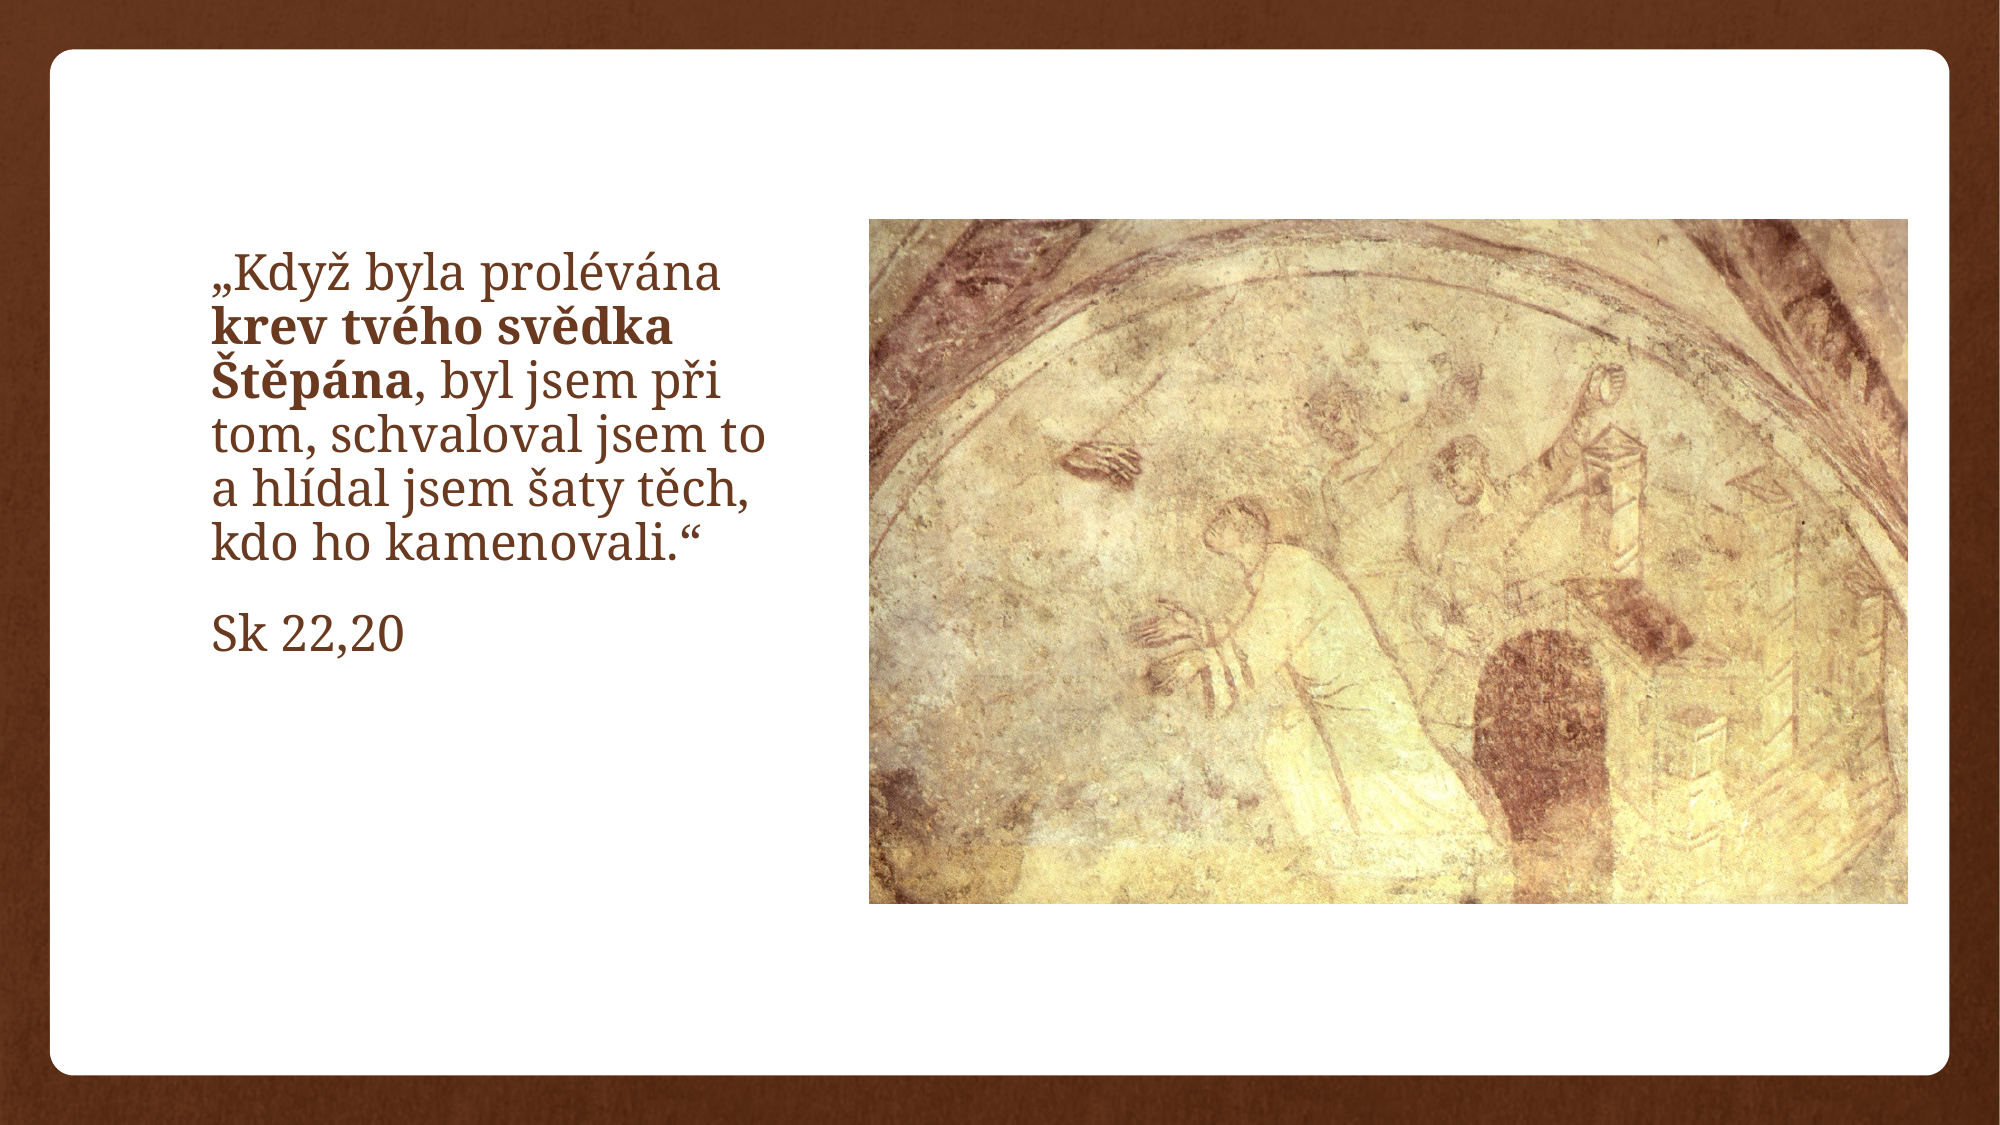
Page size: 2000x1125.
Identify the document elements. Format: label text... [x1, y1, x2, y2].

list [869, 219, 1907, 905]
list „Když byla prolévána krev tvého svědka Štěpána, byl jsem při tom, schvaloval jsem to a hlídal jsem šaty těch, kdo ho kamenovali.“ Sk 22,20 [196, 239, 808, 885]
